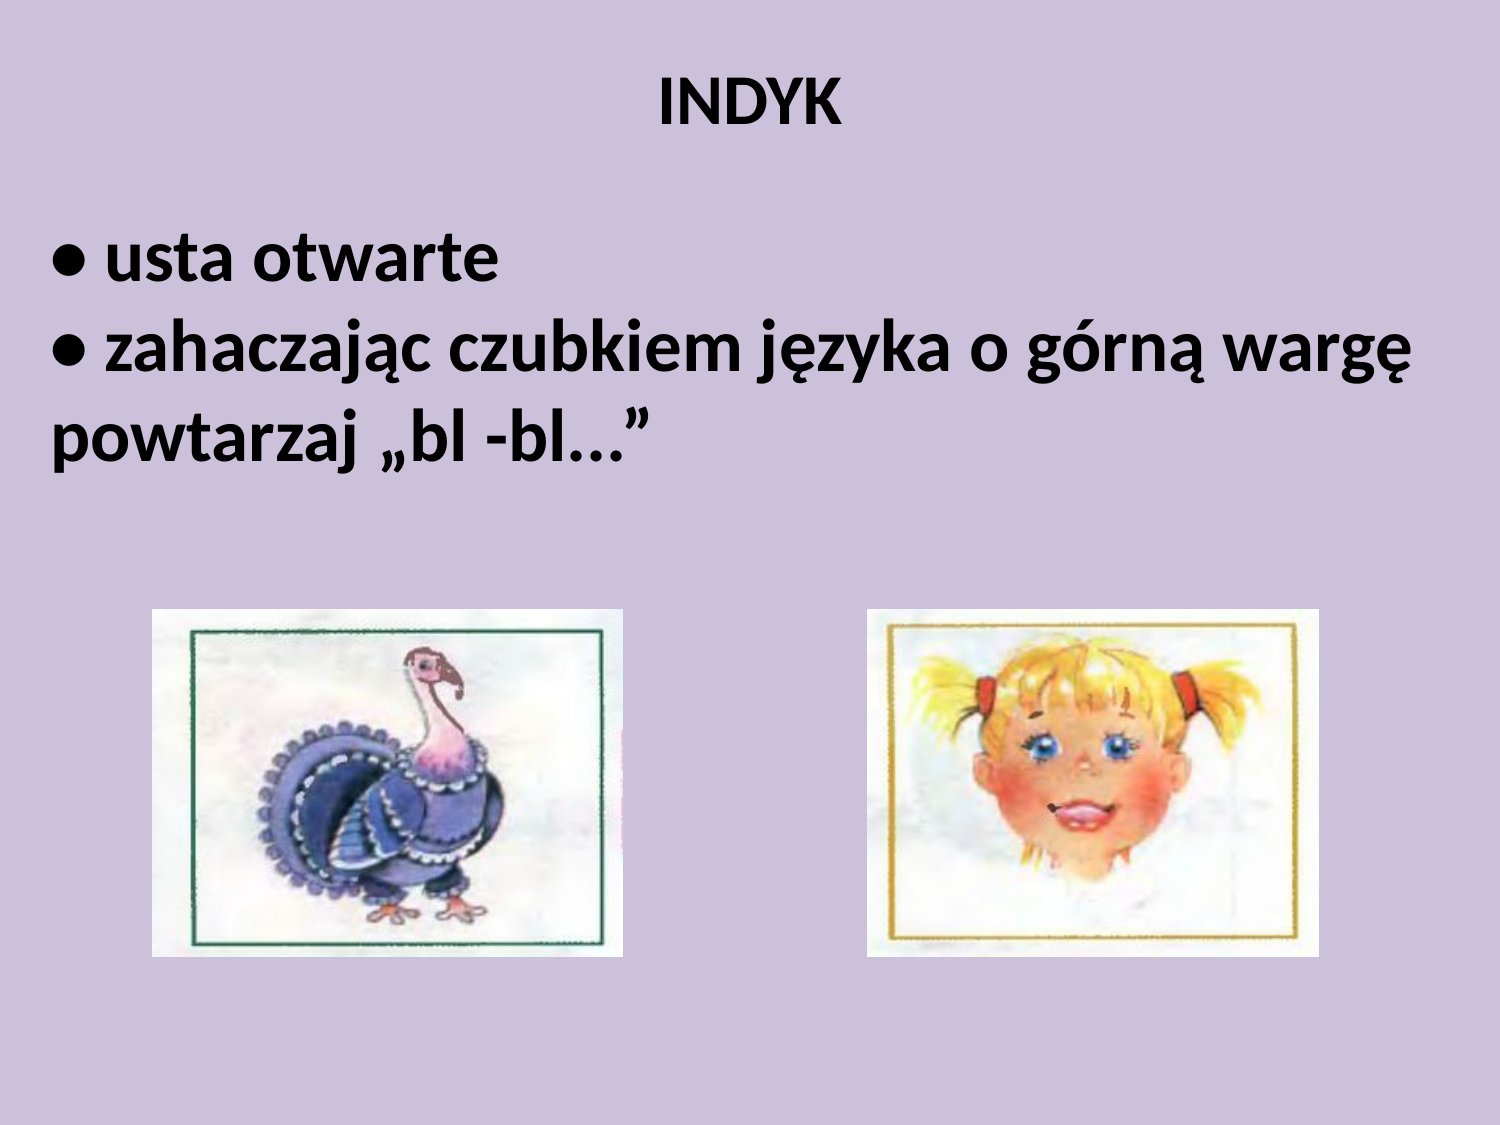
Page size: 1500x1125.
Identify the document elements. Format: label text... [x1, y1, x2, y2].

text_box • usta otwarte • zahaczając czubkiem języka o górną wargę powtarzaj „bl -bl...” [35, 199, 1454, 484]
picture [866, 609, 1319, 957]
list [152, 609, 623, 957]
title INDYK [75, 45, 1425, 199]
